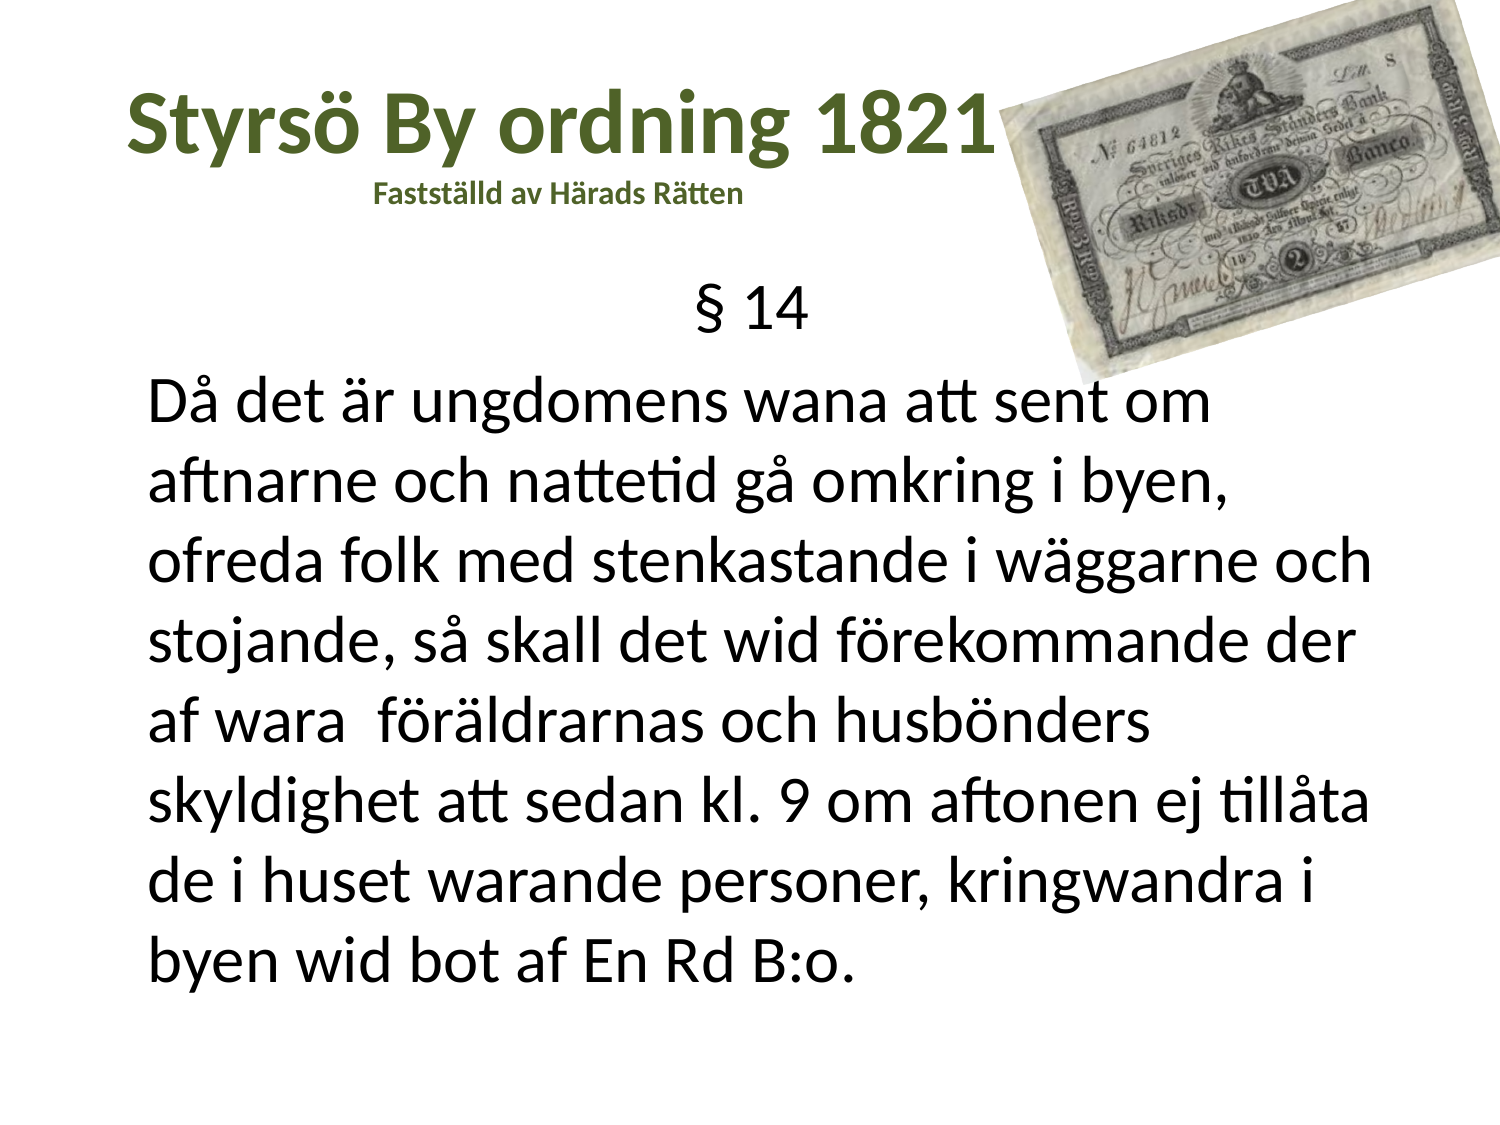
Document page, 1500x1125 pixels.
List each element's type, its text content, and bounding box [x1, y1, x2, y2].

list § 14 Då det är ungdomens wana att sent om aftnarne och nattetid gå omkring i byen, ofreda folk med stenkastande i wäggarne och stojande, så skall det wid förekommande der af wara föräldrarnas och husbönders skyldighet att sedan kl. 9 om aftonen ej tillåta de i huset warande personer, kringwandra i byen wid bot af En Rd B:o. [76, 255, 1427, 998]
picture [1000, 0, 1500, 384]
title Styrsö By ordning 1821 Fastställd av Härads Rätten [0, 42, 1024, 231]
